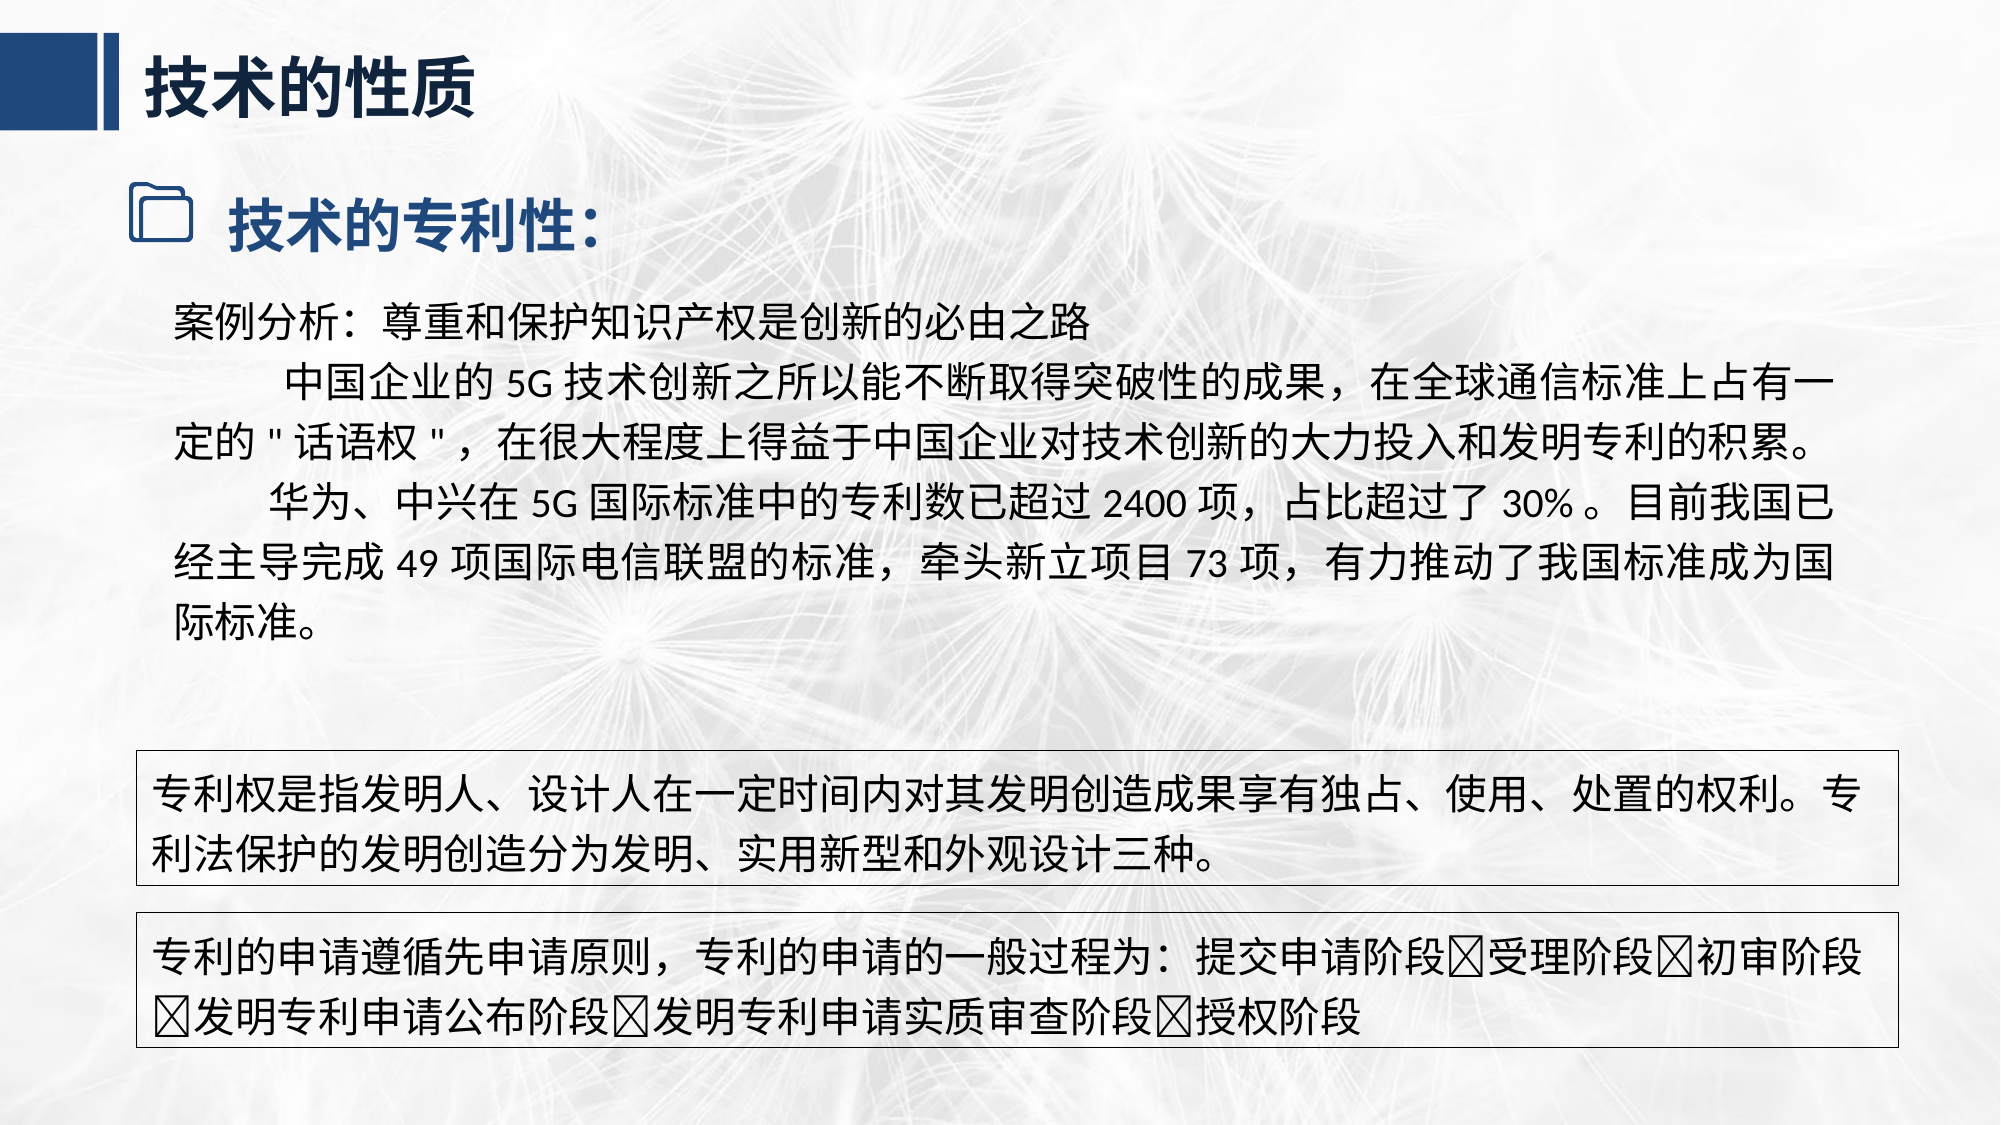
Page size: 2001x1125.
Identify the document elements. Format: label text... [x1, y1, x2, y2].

text_box 技术的专利性： [212, 168, 819, 267]
text_box 专利的申请遵循先申请原则，专利的申请的一般过程为：提交申请阶段受理阶段初审阶段发明专利申请公布阶段发明专利申请实质审查阶段授权阶段 [136, 912, 1899, 1048]
text_box [80, 981, 1955, 1056]
picture [0, 0, 2001, 1125]
text_box [129, 182, 194, 243]
text_box 专利权是指发明人、设计人在一定时间内对其发明创造成果享有独占、使用、处置的权利。专利法保护的发明创造分为发明、实用新型和外观设计三种。 [136, 750, 1899, 886]
text_box 技术的性质 [129, 38, 1077, 133]
text_box 案例分析：尊重和保护知识产权是创新的必由之路 中国企业的5G技术创新之所以能不断取得突破性的成果，在全球通信标准上占有一定的"话语权"，在很大程度上得益于中国企业对技术创新的大力投入和发明专利的积累。 华为、中兴在5G国际标准中的专利数已超过2400项，占比超过了30%。目前我国已经主导完成49项国际电信联盟的标准，牵头新立项目73项，有力推动了我国标准成为国际标准。 [158, 278, 1851, 654]
